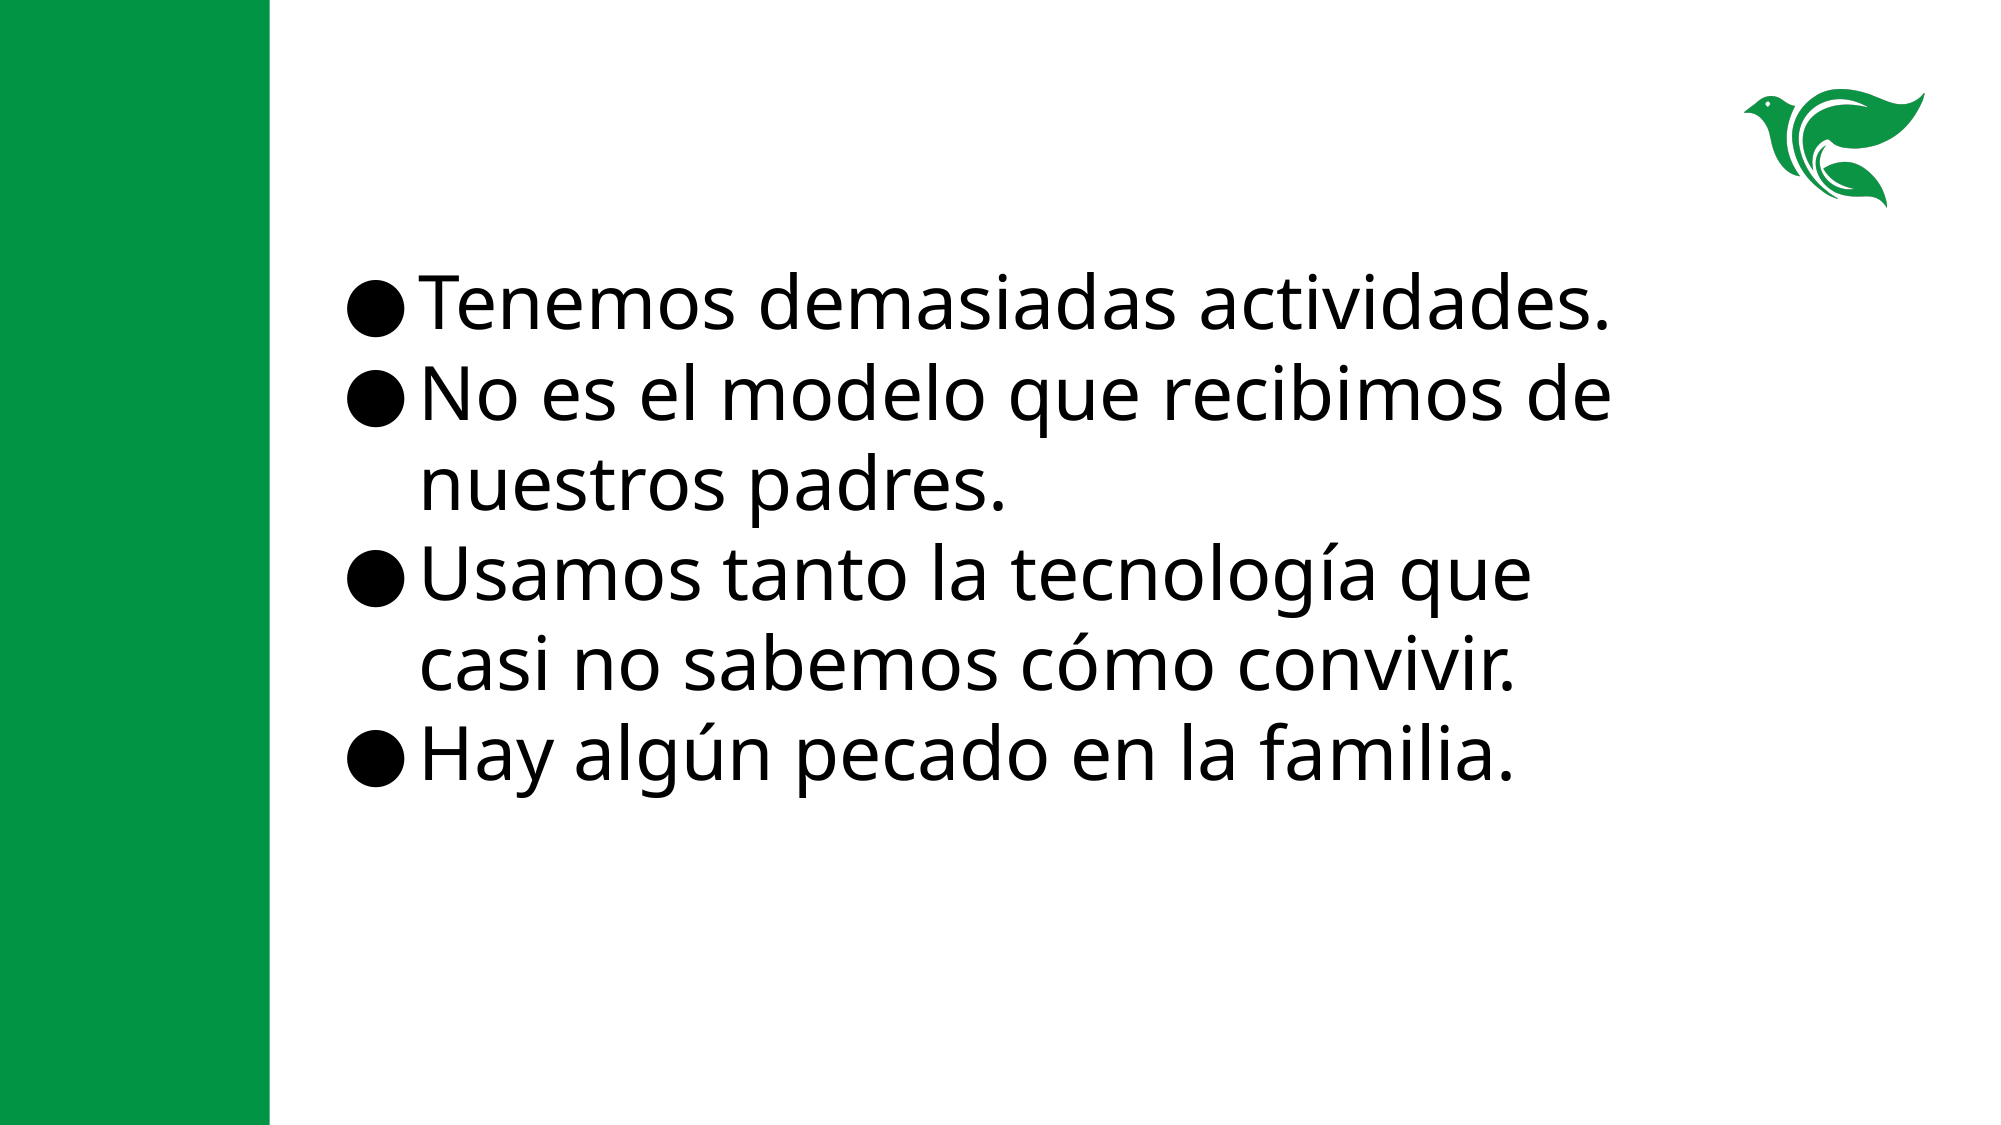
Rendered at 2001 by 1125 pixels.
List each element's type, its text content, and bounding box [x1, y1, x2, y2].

text_box Tenemos demasiadas actividades. No es el modelo que recibimos de nuestros padres. Usamos tanto la tecnología que casi no sabemos cómo convivir. Hay algún pecado en la familia. [328, 247, 1672, 803]
picture [1722, 47, 1953, 240]
text_box [0, 0, 270, 1125]
